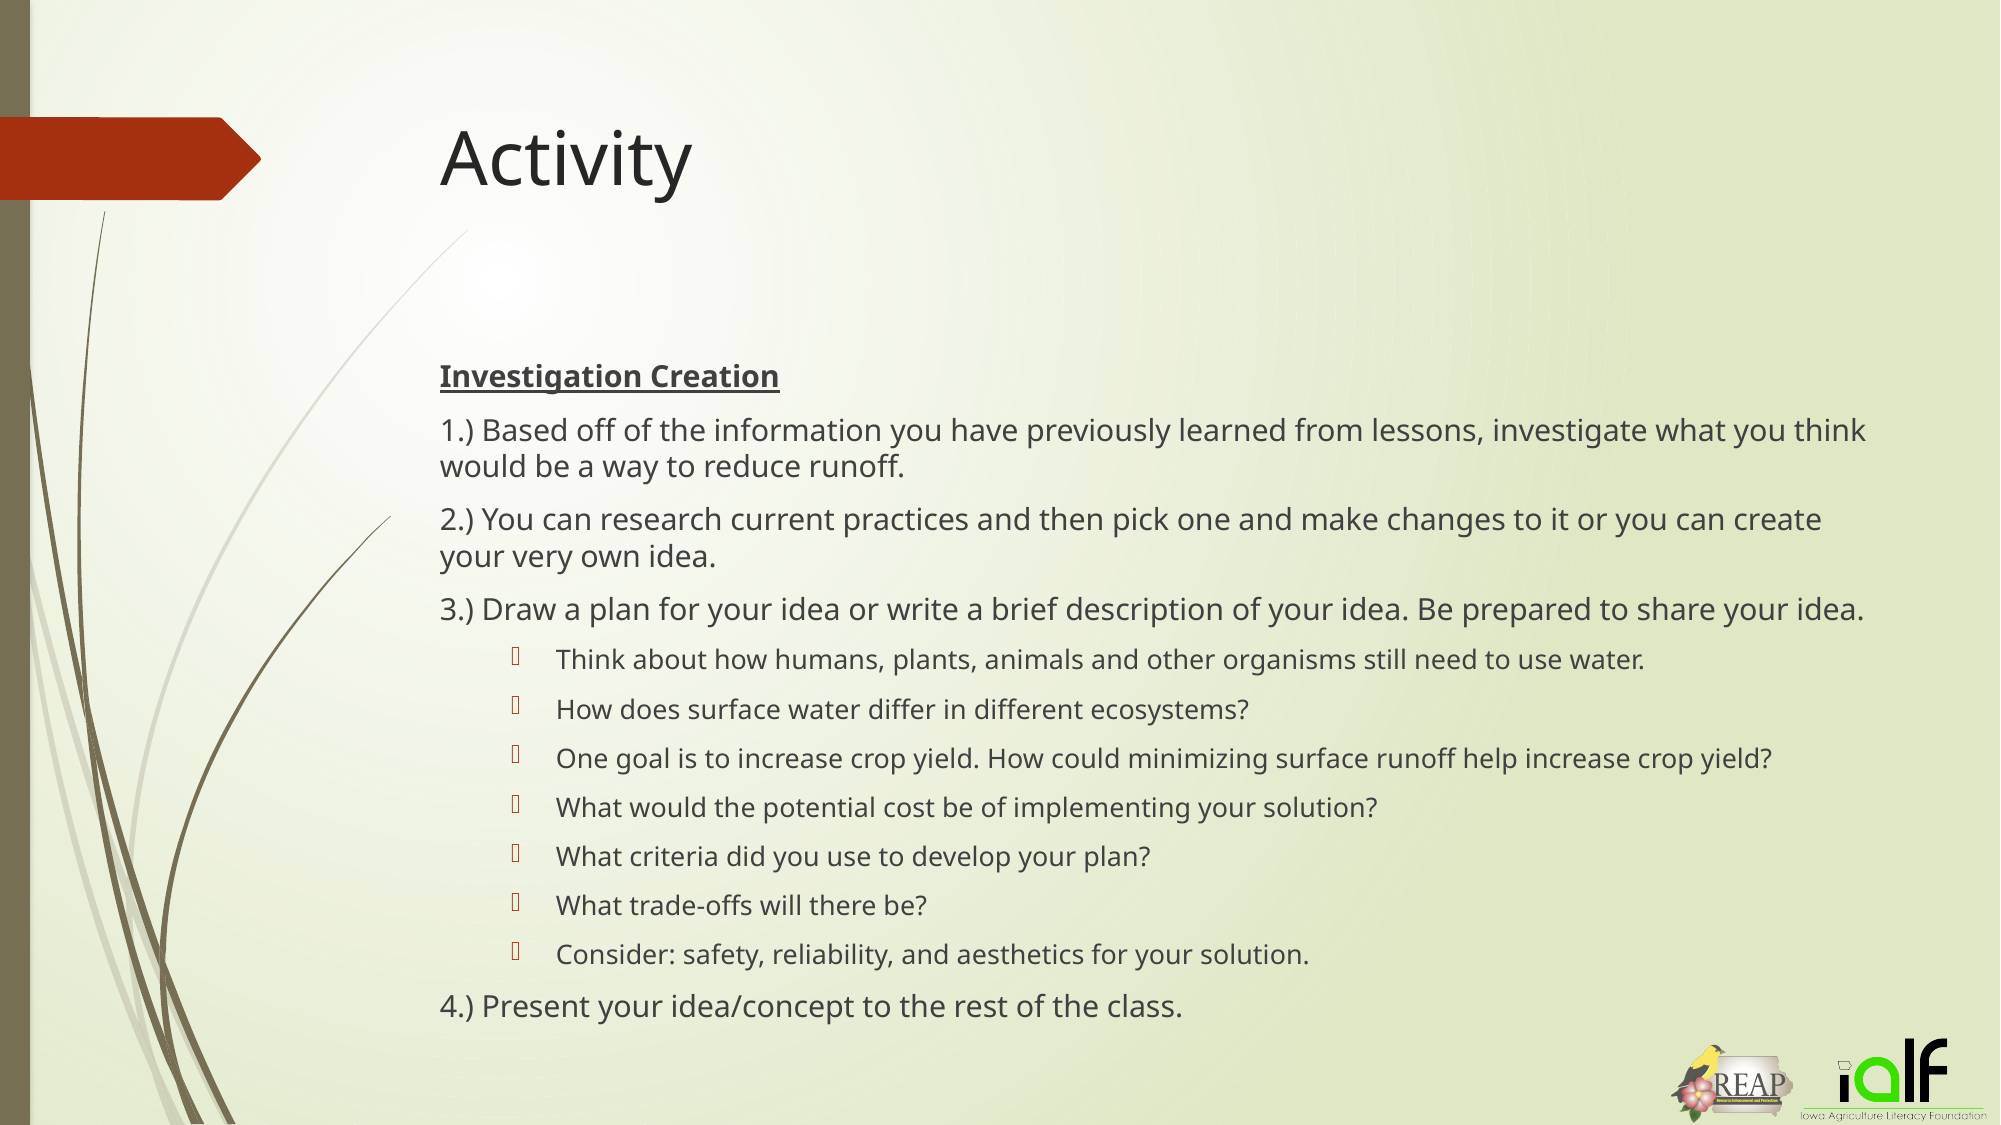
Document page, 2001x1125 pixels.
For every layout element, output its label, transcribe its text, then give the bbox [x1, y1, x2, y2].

picture [1663, 1016, 1987, 1125]
list Investigation Creation 1.) Based off of the information you have previously learned from lessons, investigate what you think would be a way to reduce runoff. 2.) You can research current practices and then pick one and make changes to it or you can create your very own idea. 3.) Draw a plan for your idea or write a brief description of your idea. Be prepared to share your idea. Think about how humans, plants, animals and other organisms still need to use water. How does surface water differ in different ecosystems? One goal is to increase crop yield. How could minimizing surface runoff help increase crop yield? What would the potential cost be of implementing your solution? What criteria did you use to develop your plan? What trade-offs will there be? Consider: safety, reliability, and aesthetics for your solution. 4.) Present your idea/concept to the rest of the class. [424, 350, 1888, 1061]
title Activity [425, 102, 1888, 313]
